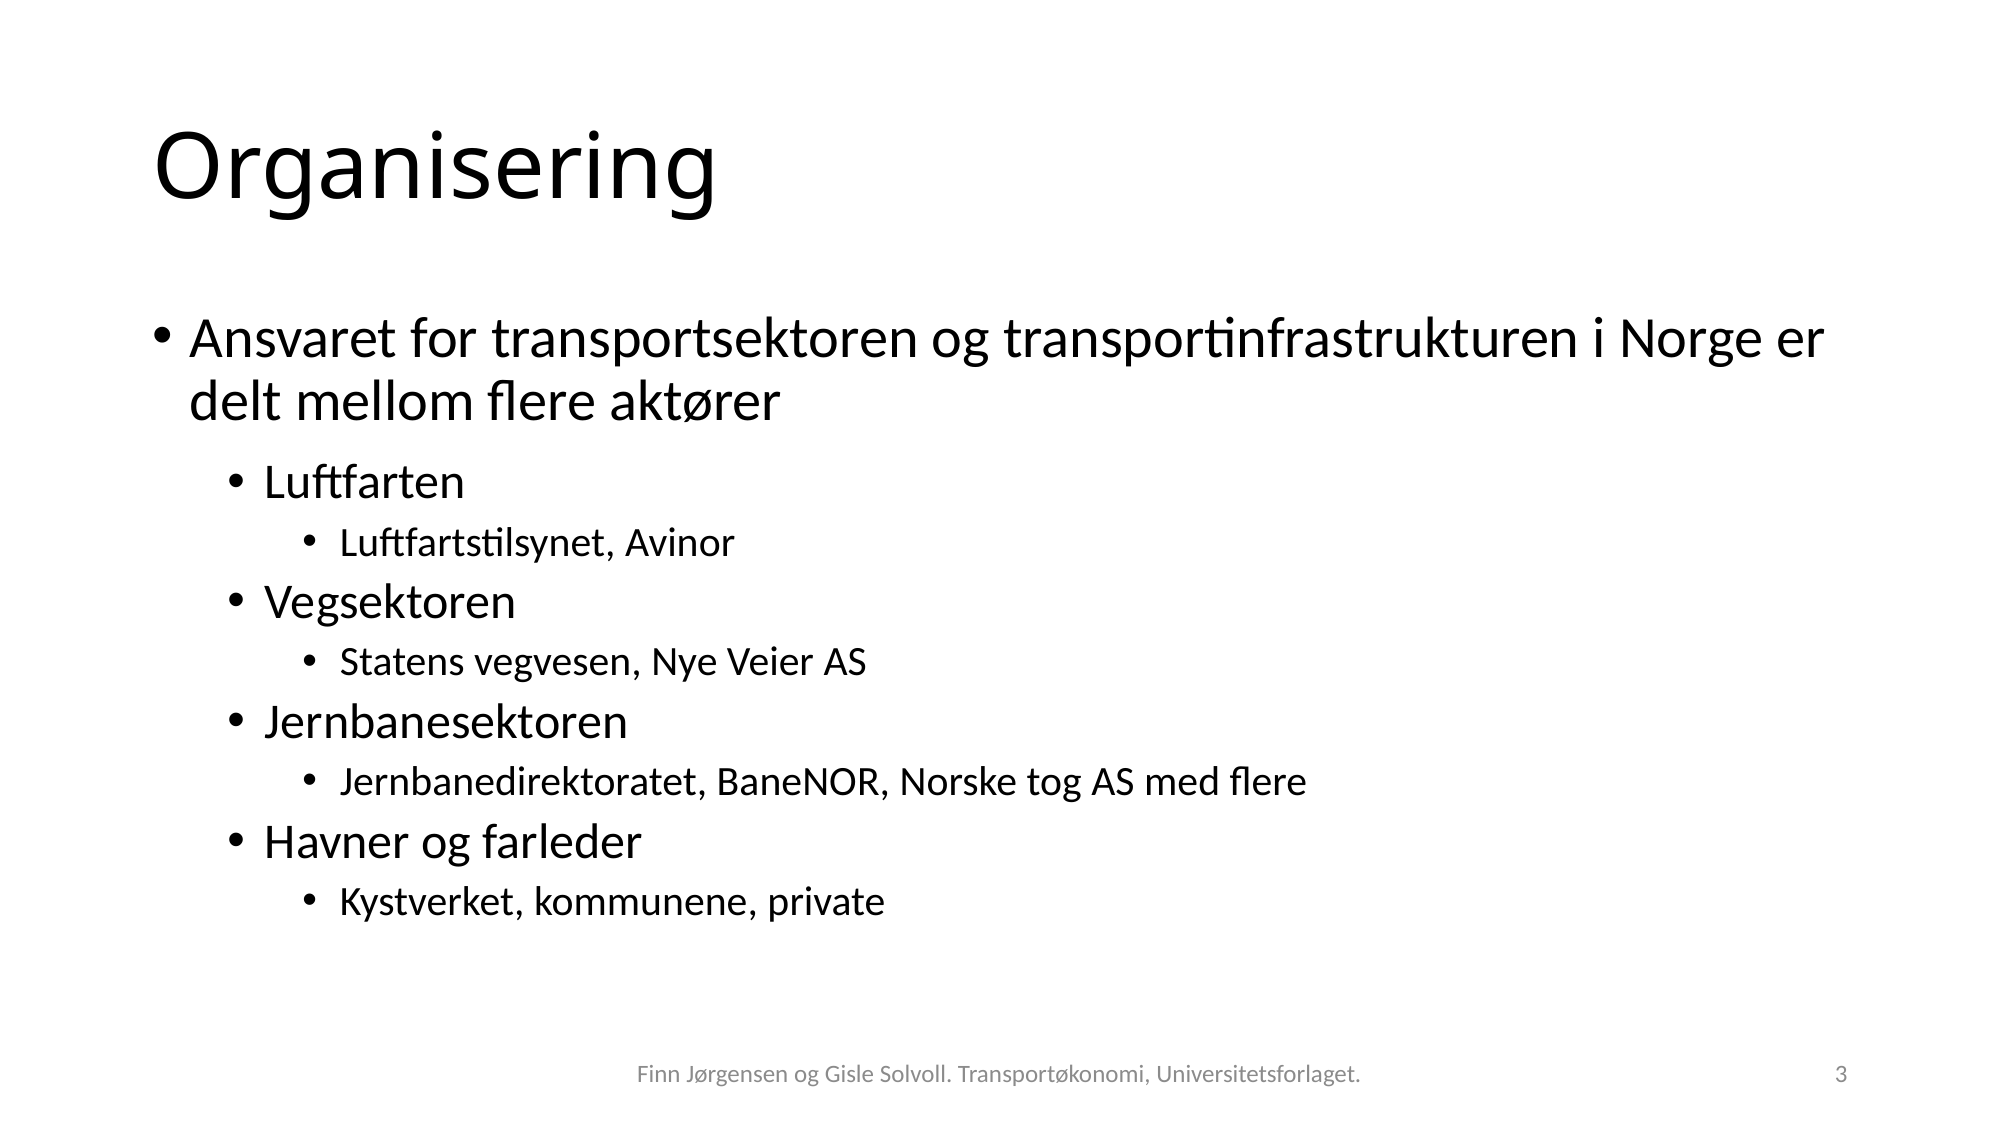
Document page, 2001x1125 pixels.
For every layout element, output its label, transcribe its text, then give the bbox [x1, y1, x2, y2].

title Organisering [137, 59, 1863, 278]
footer Finn Jørgensen og Gisle Solvoll. Transportøkonomi, Universitetsforlaget. [569, 1042, 1431, 1103]
list Ansvaret for transportsektoren og transportinfrastrukturen i Norge er delt mellom flere aktører Luftfarten Luftfartstilsynet, Avinor Vegsektoren Statens vegvesen, Nye Veier AS Jernbanesektoren Jernbanedirektoratet, BaneNOR, Norske tog AS med flere Havner og farleder Kystverket, kommunene, private [137, 299, 1863, 1014]
slide_number 3 [1431, 1042, 1863, 1103]
